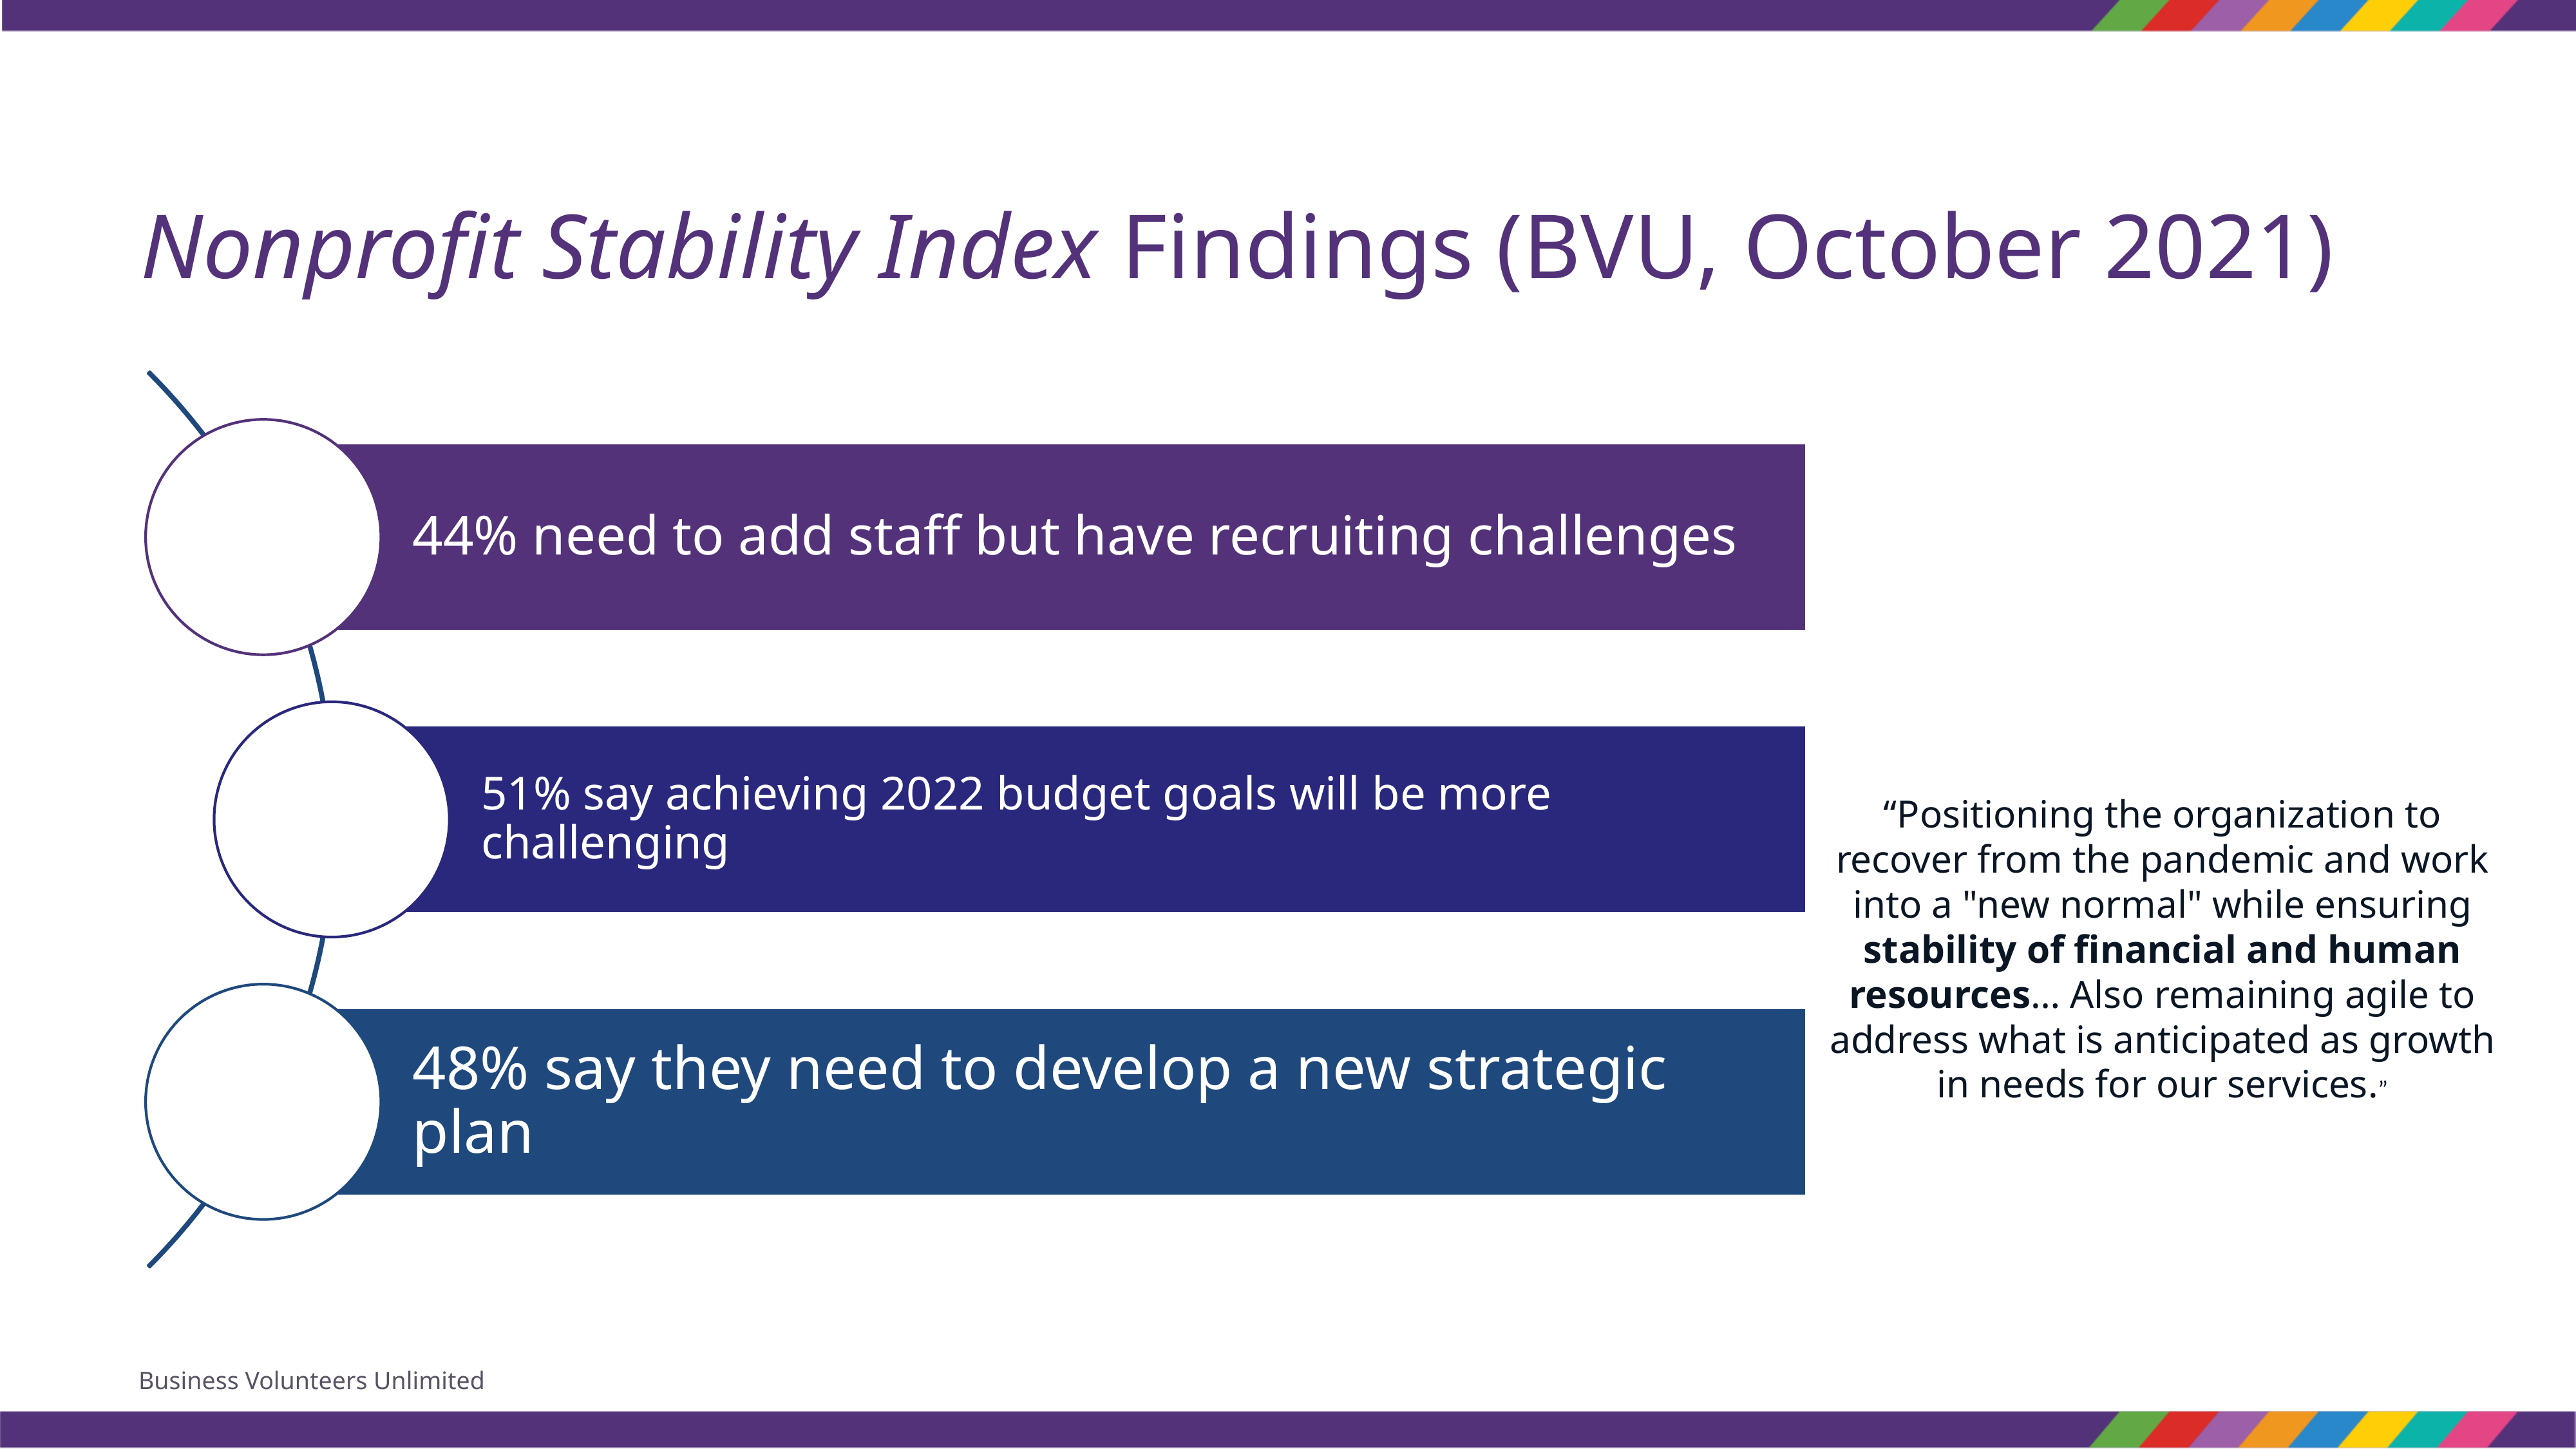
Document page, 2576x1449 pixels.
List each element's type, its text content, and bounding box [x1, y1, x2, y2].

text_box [132, 348, 1820, 1291]
title Nonprofit Stability Index Findings (BVU, October 2021) [131, 185, 2450, 281]
picture [2, 0, 2576, 32]
text_box “Positioning the organization to recover from the pandemic and work into a "new normal" while ensuring stability of financial and human resources… Also remaining agile to address what is anticipated as growth in needs for our services.” [1824, 785, 2505, 1111]
picture [0, 1411, 2576, 1448]
footer Business Volunteers Unlimited [129, 1343, 1696, 1421]
